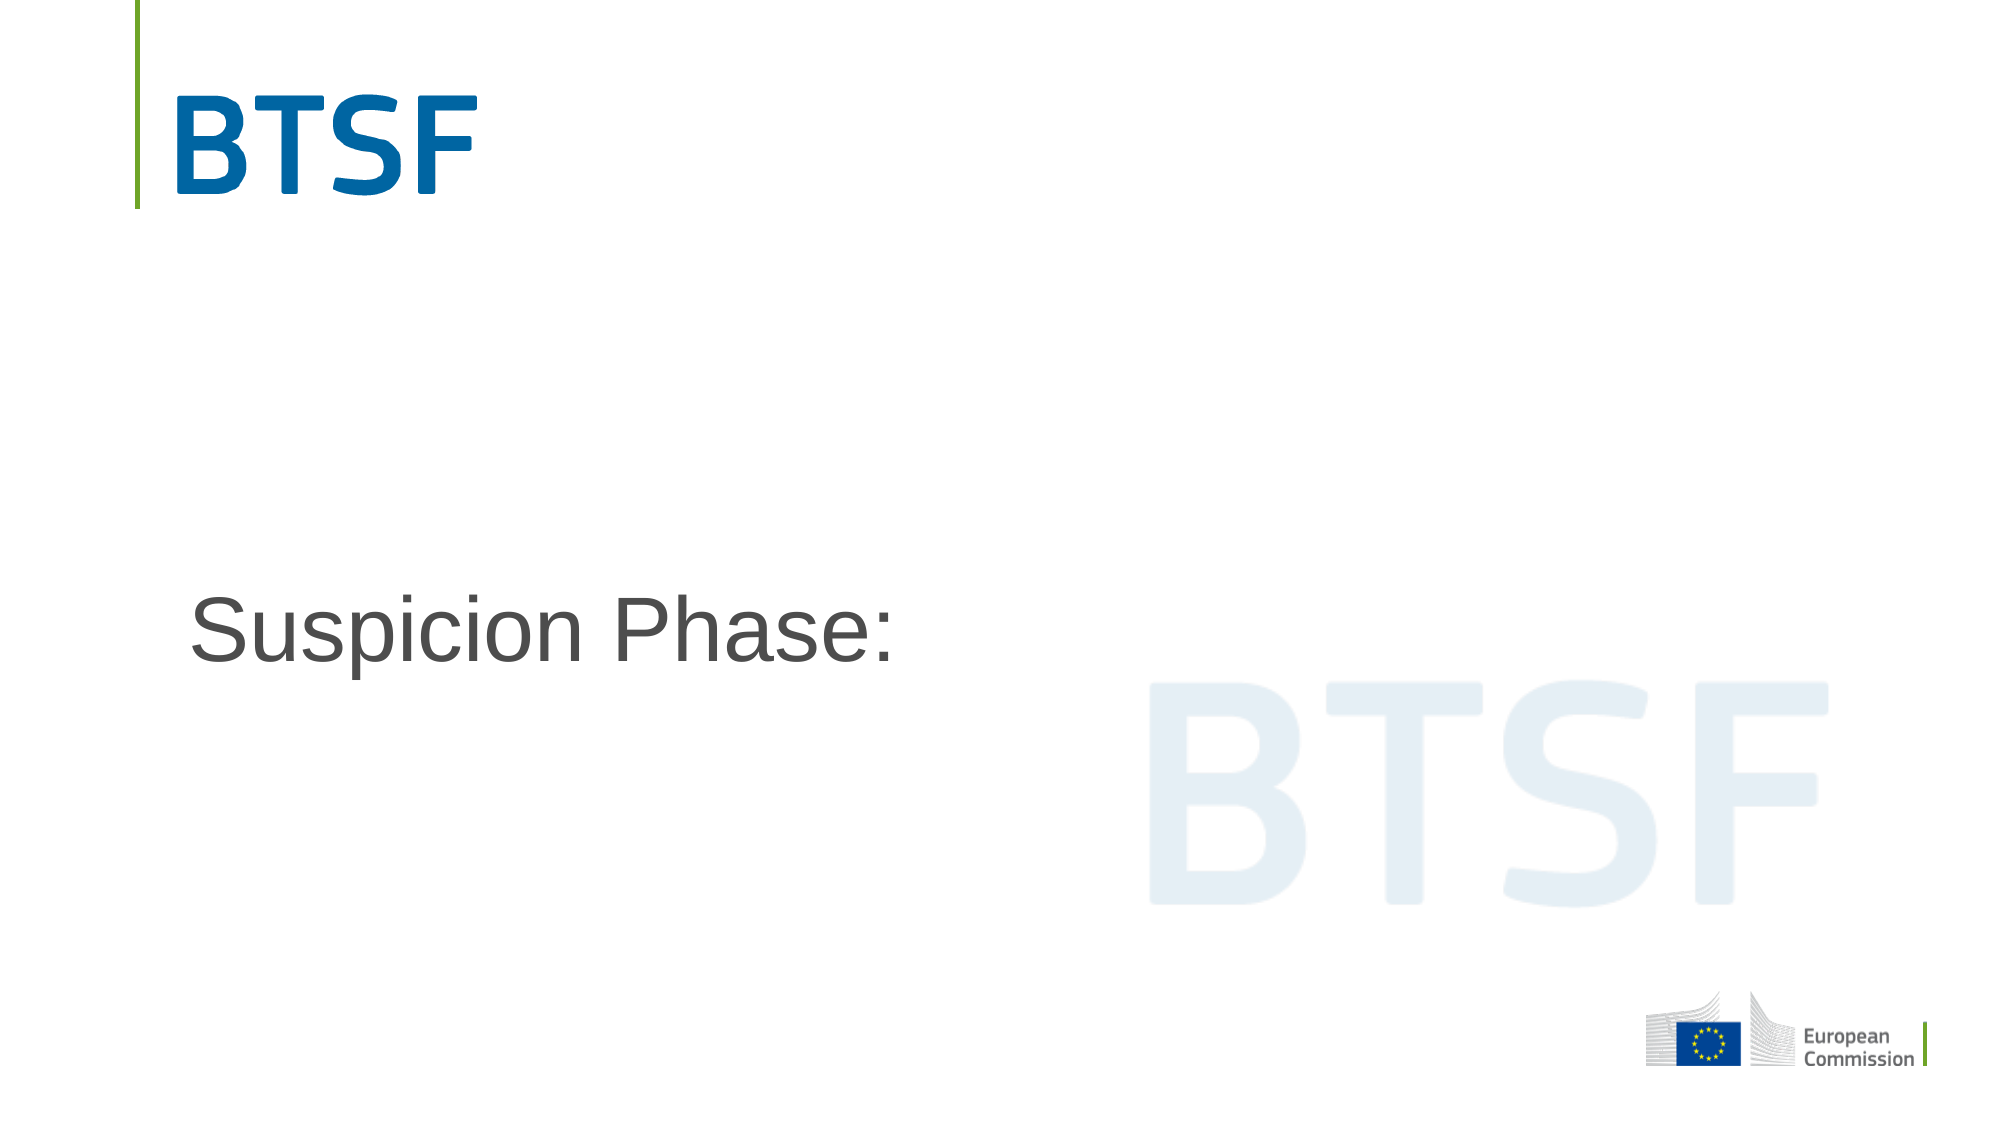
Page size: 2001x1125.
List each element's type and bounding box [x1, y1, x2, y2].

picture [148, 77, 516, 214]
picture [0, 379, 2000, 930]
picture [1646, 991, 1927, 1066]
